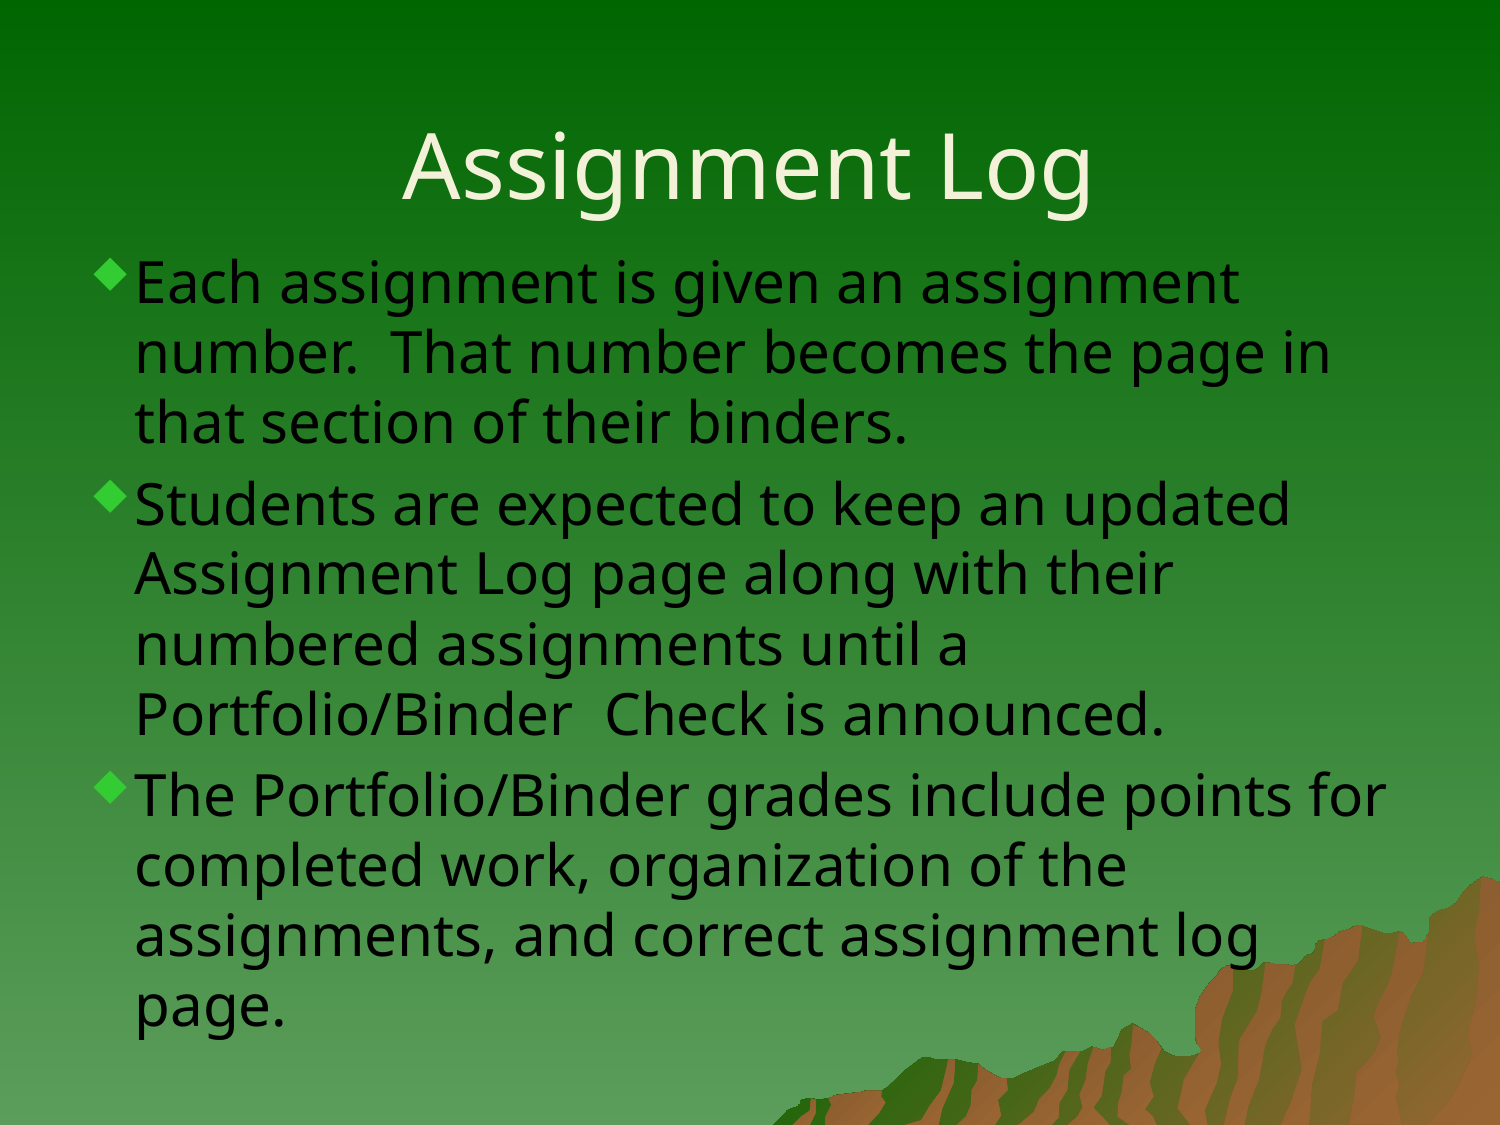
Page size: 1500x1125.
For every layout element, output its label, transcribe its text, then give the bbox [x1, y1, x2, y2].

list Each assignment is given an assignment number. That number becomes the page in that section of their binders. Students are expected to keep an updated Assignment Log page along with their numbered assignments until a Portfolio/Binder Check is announced. The Portfolio/Binder grades include points for completed work, organization of the assignments, and correct assignment log page. [74, 237, 1426, 969]
title Assignment Log [74, 45, 1426, 233]
